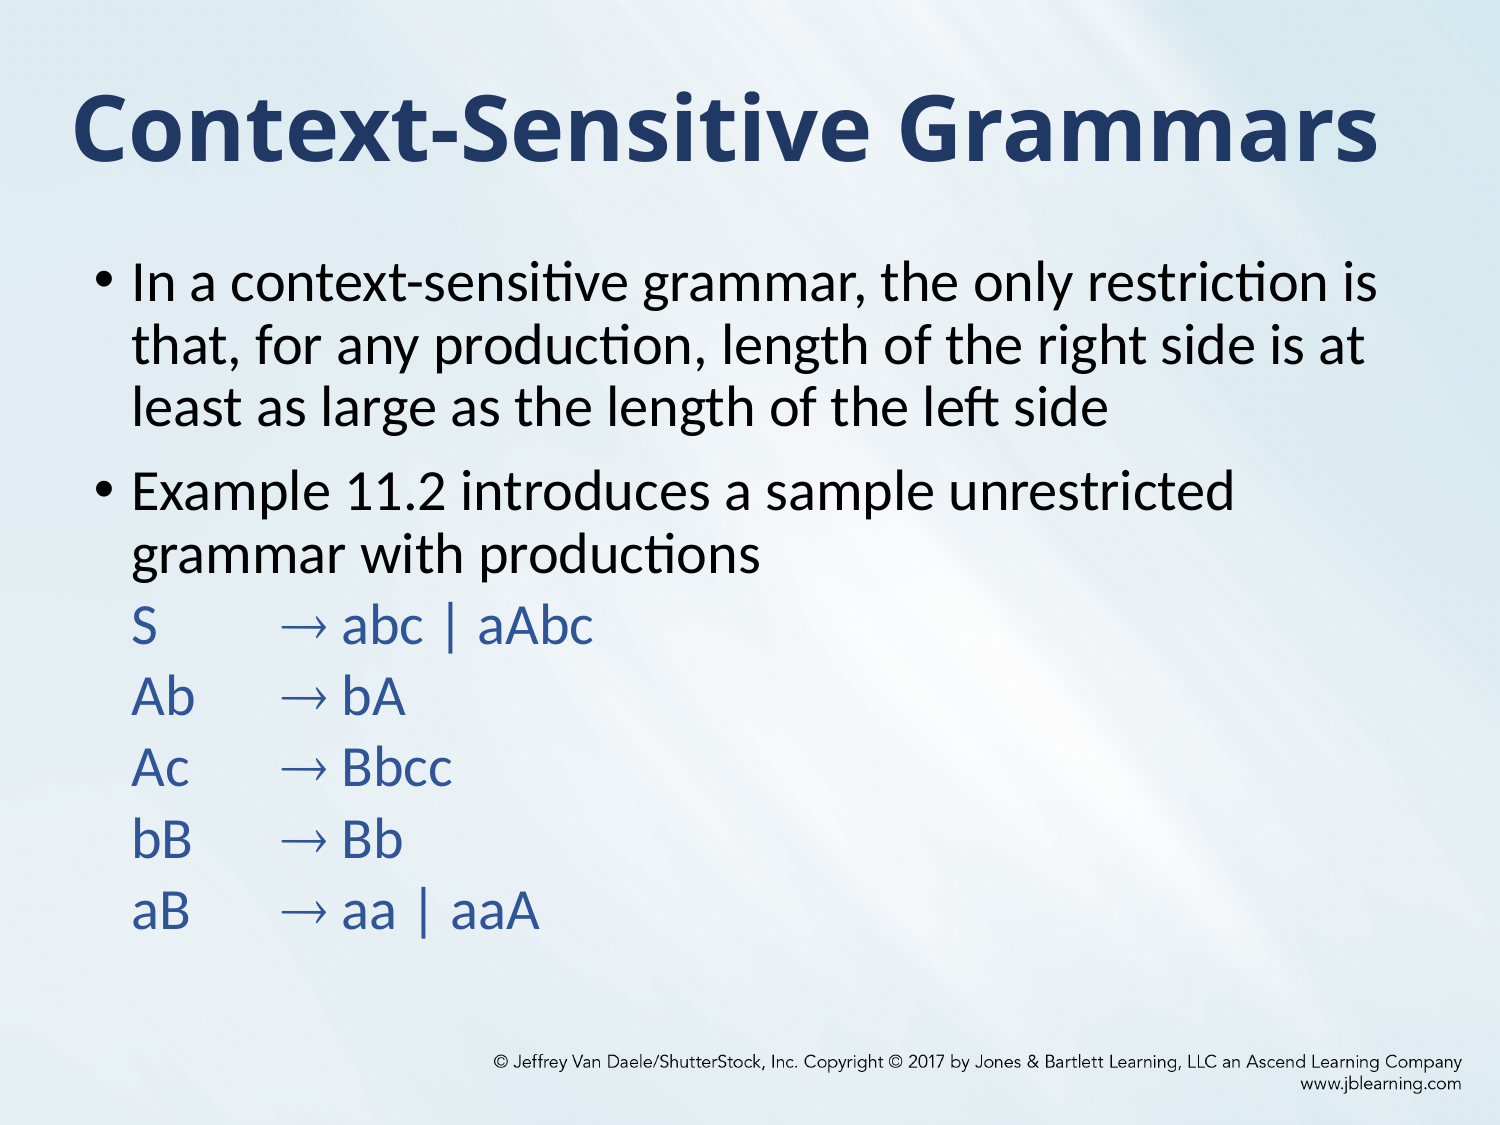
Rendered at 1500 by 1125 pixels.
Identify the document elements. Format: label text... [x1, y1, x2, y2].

list In a context-sensitive grammar, the only restriction is that, for any production, length of the right side is at least as large as the length of the left side Example 11.2 introduces a sample unrestricted grammar with productions S  abc | aAbc Ab  bA Ac  Bbcc bB  Bb aB  aa | aaA [78, 243, 1410, 1000]
title Context-Sensitive Grammars [55, 45, 1410, 218]
picture [0, 0, 1500, 1125]
